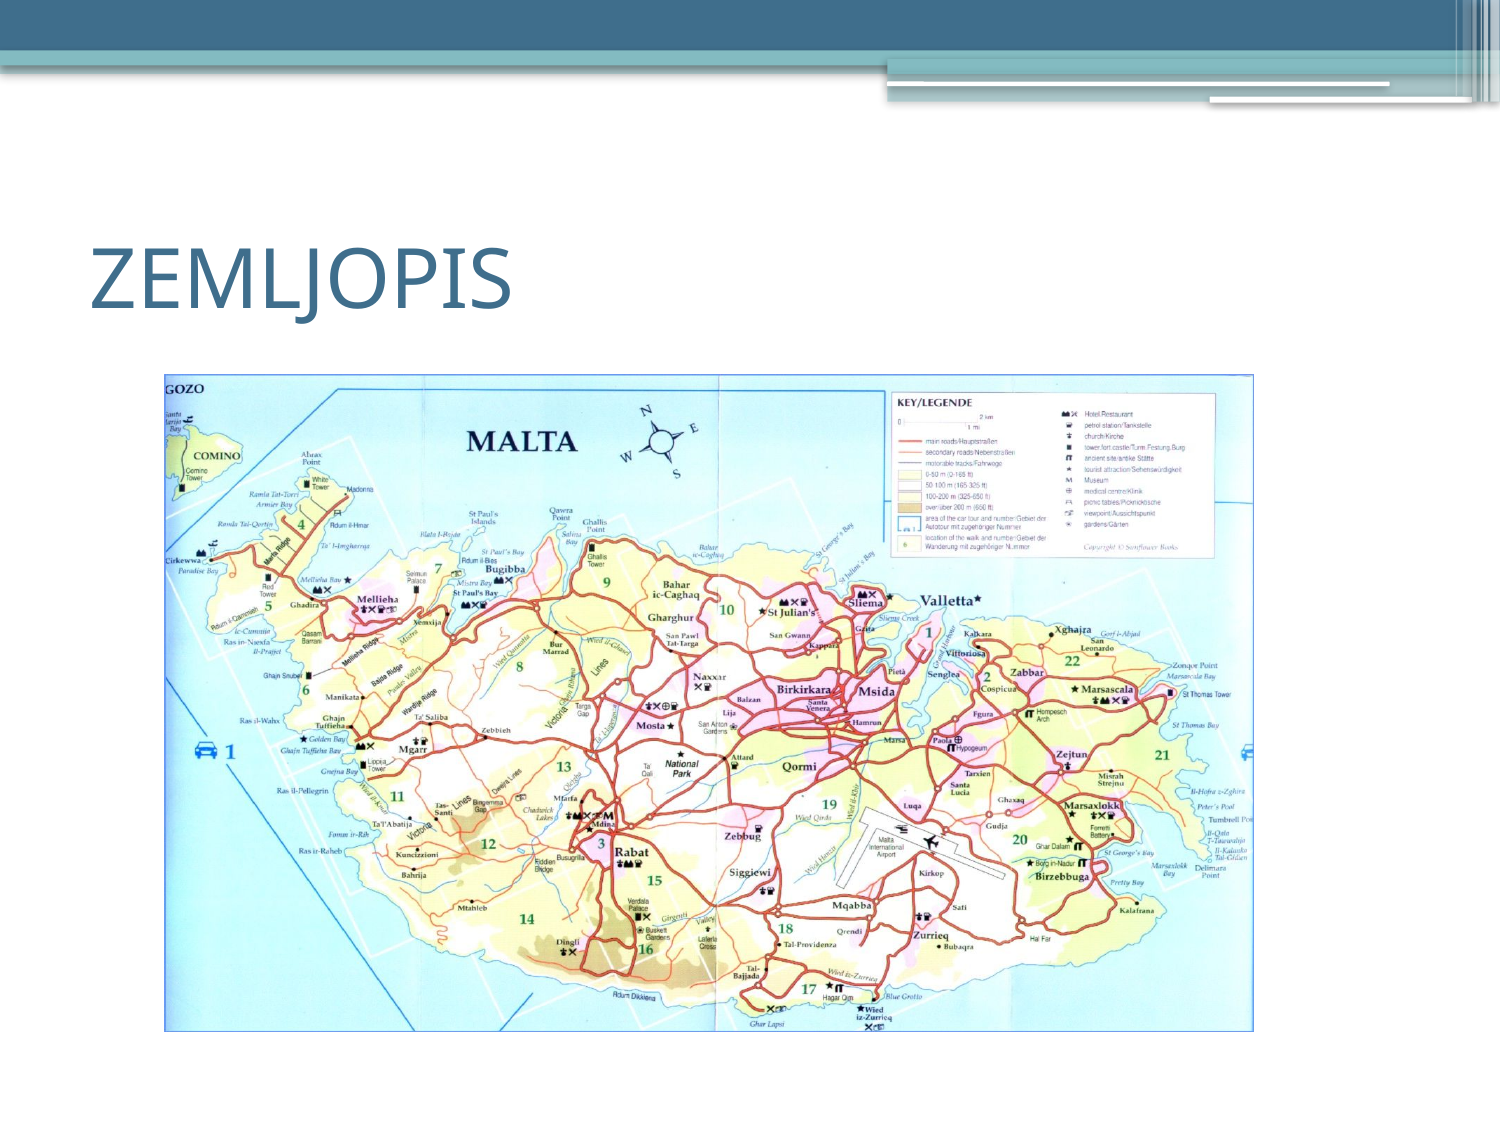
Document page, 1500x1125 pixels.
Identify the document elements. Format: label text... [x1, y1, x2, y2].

title ZEMLJOPIS [75, 187, 1425, 363]
picture [163, 374, 1255, 1032]
